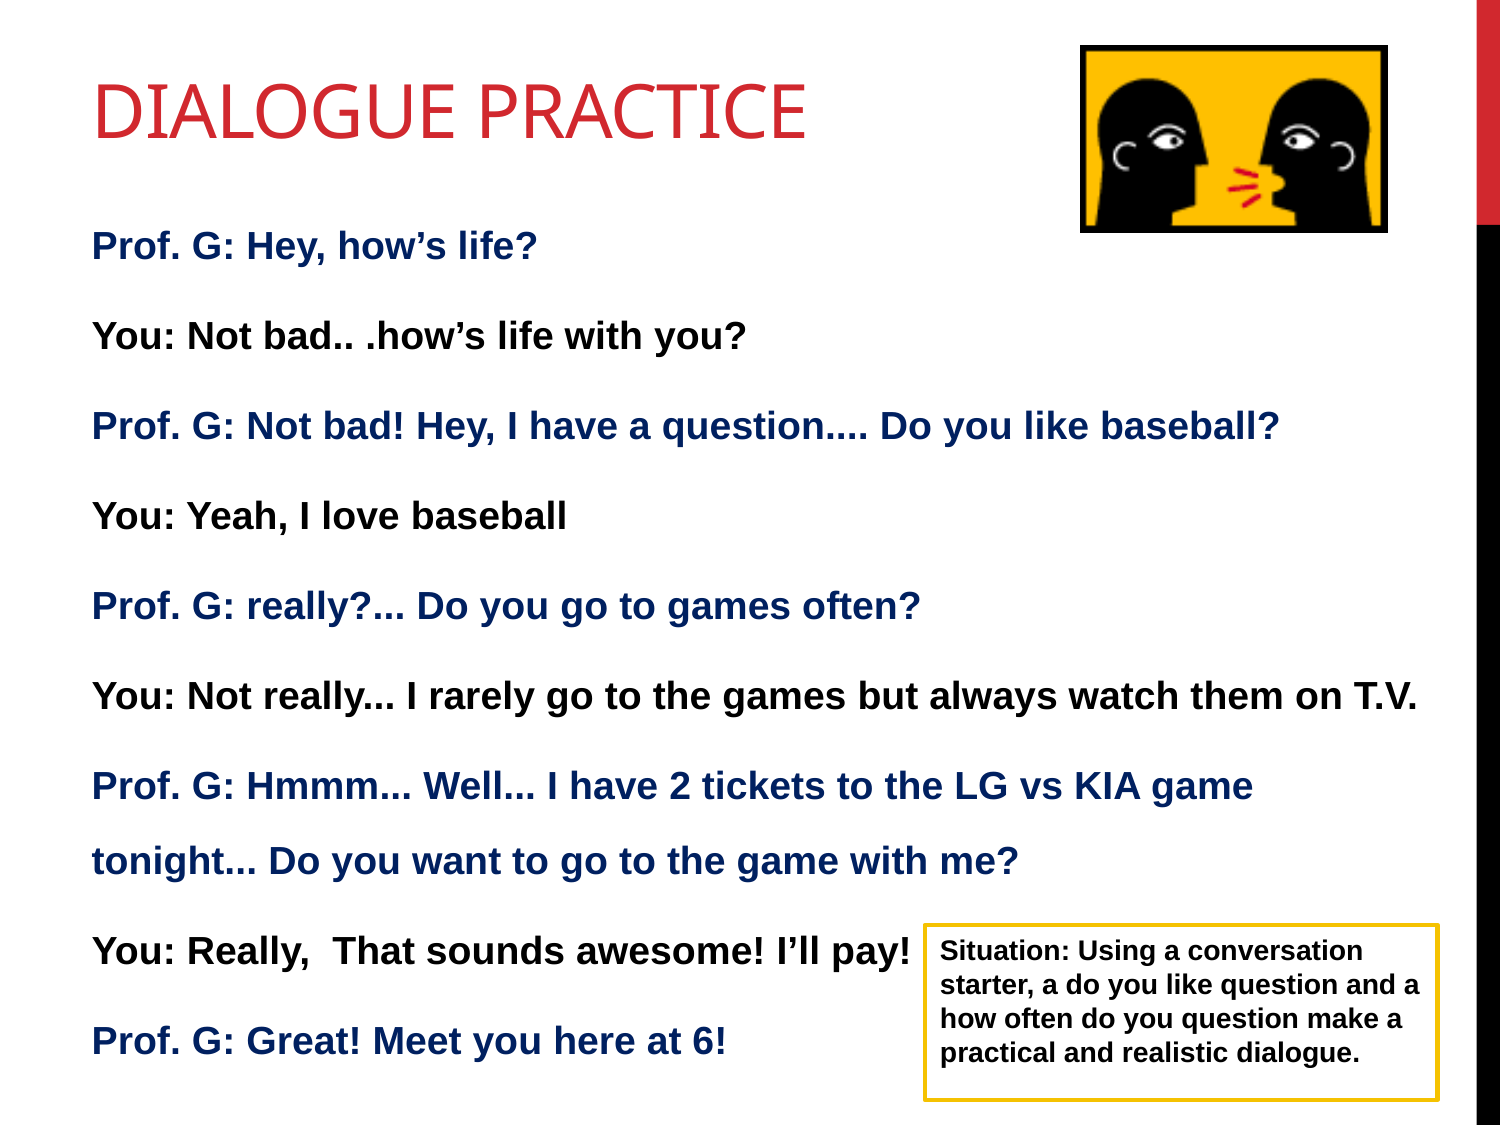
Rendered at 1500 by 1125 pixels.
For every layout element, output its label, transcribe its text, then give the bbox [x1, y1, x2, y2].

picture [1080, 44, 1389, 233]
title Dialogue practice [76, 0, 1027, 162]
list Prof. G: Hey, how’s life? You: Not bad.. .how’s life with you? Prof. G: Not bad! Hey, I have a question.... Do you like baseball? You: Yeah, I love baseball Prof. G: really?... Do you go to games often? You: Not really... I rarely go to the games but always watch them on T.V. Prof. G: Hmmm... Well... I have 2 tickets to the LG vs KIA game tonight... Do you want to go to the game with me? You: Really, That sounds awesome! I’ll pay! Prof. G: Great! Meet you here at 6! [76, 184, 1447, 1083]
text_box Situation: Using a conversation starter, a do you like question and a how often do you question make a practical and realistic dialogue. [923, 923, 1440, 1102]
